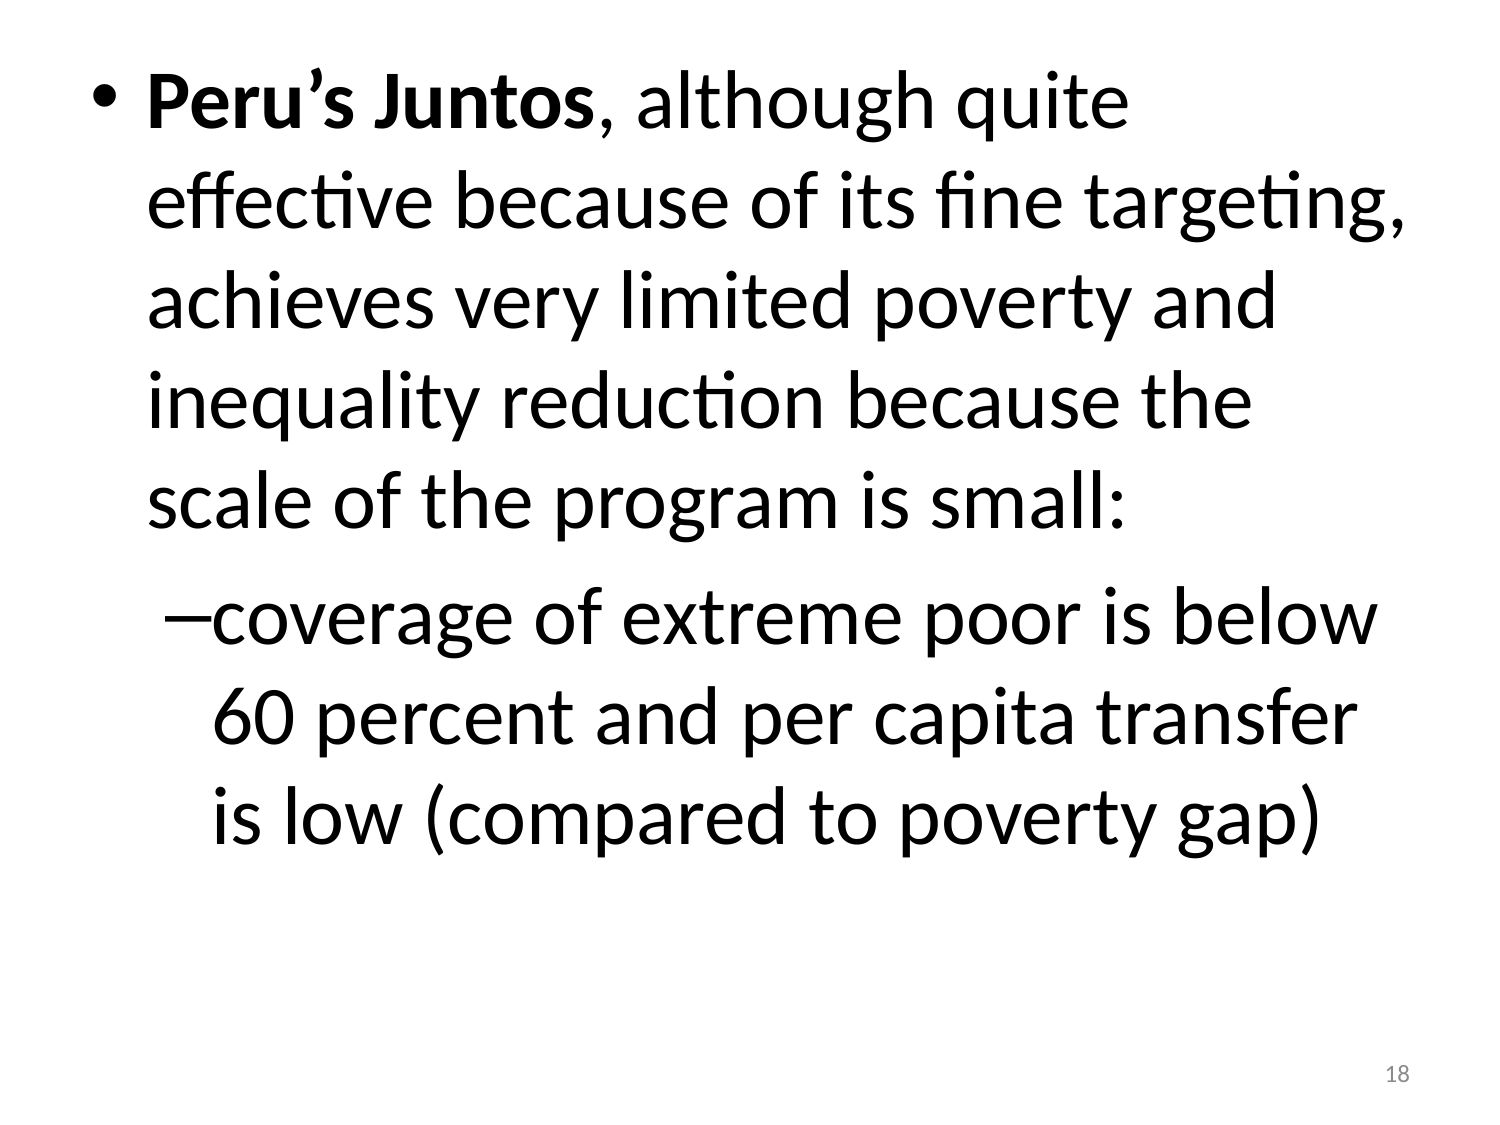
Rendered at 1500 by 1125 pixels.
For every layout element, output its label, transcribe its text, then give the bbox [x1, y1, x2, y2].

slide_number 18 [1074, 1042, 1425, 1103]
list Peru’s Juntos, although quite effective because of its fine targeting, achieves very limited poverty and inequality reduction because the scale of the program is small: coverage of extreme poor is below 60 percent and per capita transfer is low (compared to poverty gap) [75, 37, 1425, 1103]
